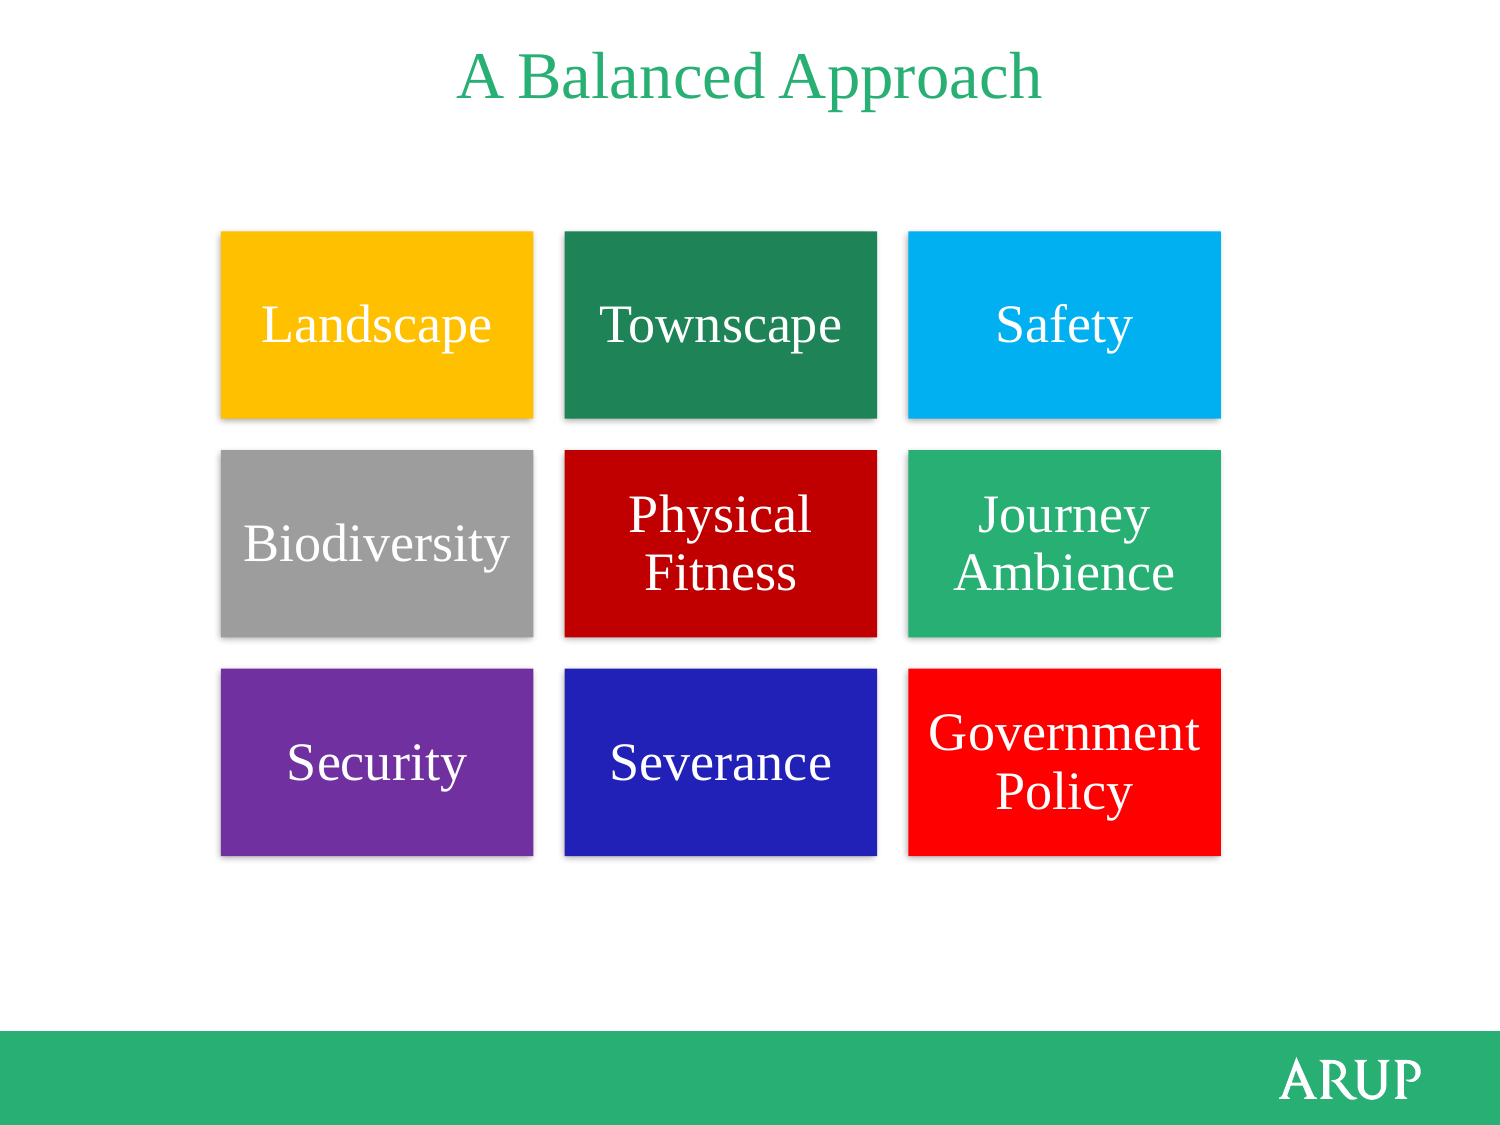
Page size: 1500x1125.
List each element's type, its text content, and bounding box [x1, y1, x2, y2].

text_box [220, 210, 1222, 878]
title A Balanced Approach [81, 41, 1418, 119]
